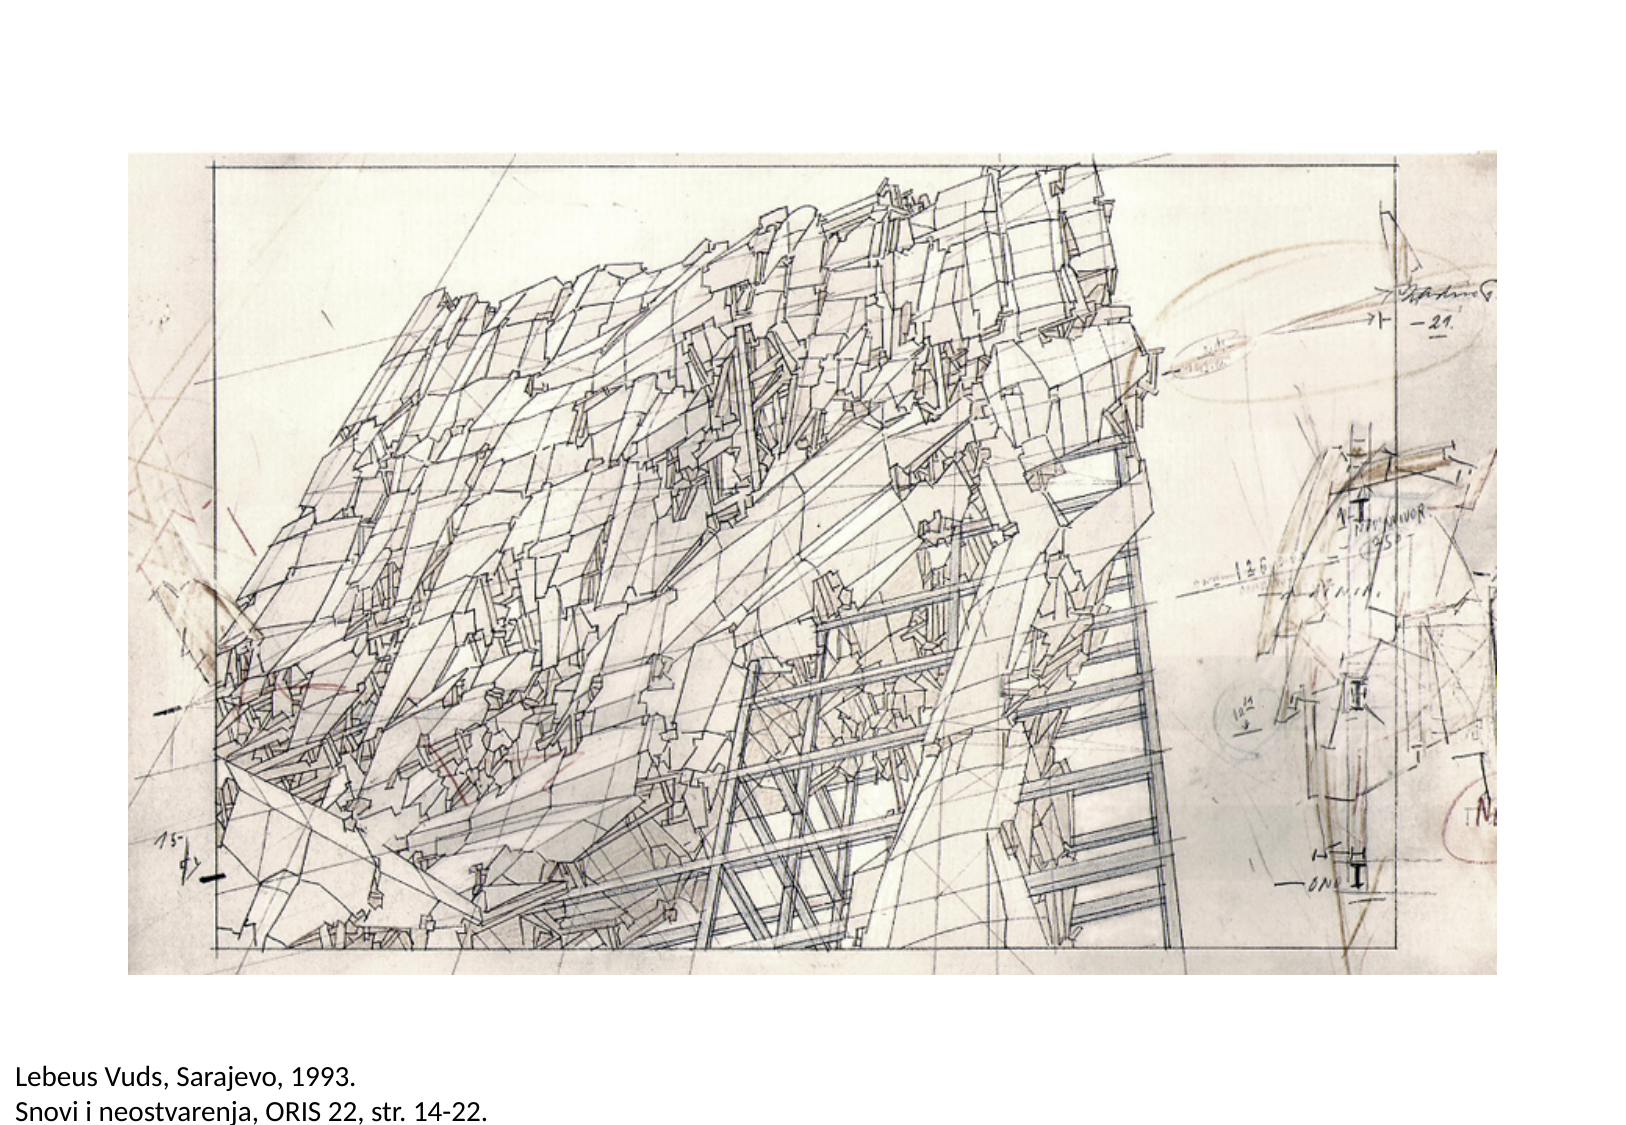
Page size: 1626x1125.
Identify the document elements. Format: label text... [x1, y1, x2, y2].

picture [128, 150, 1497, 975]
text_box Lebeus Vuds, Sarajevo, 1993. Snovi i neostvarenja, ORIS 22, str. 14-22. [0, 1049, 1625, 1125]
